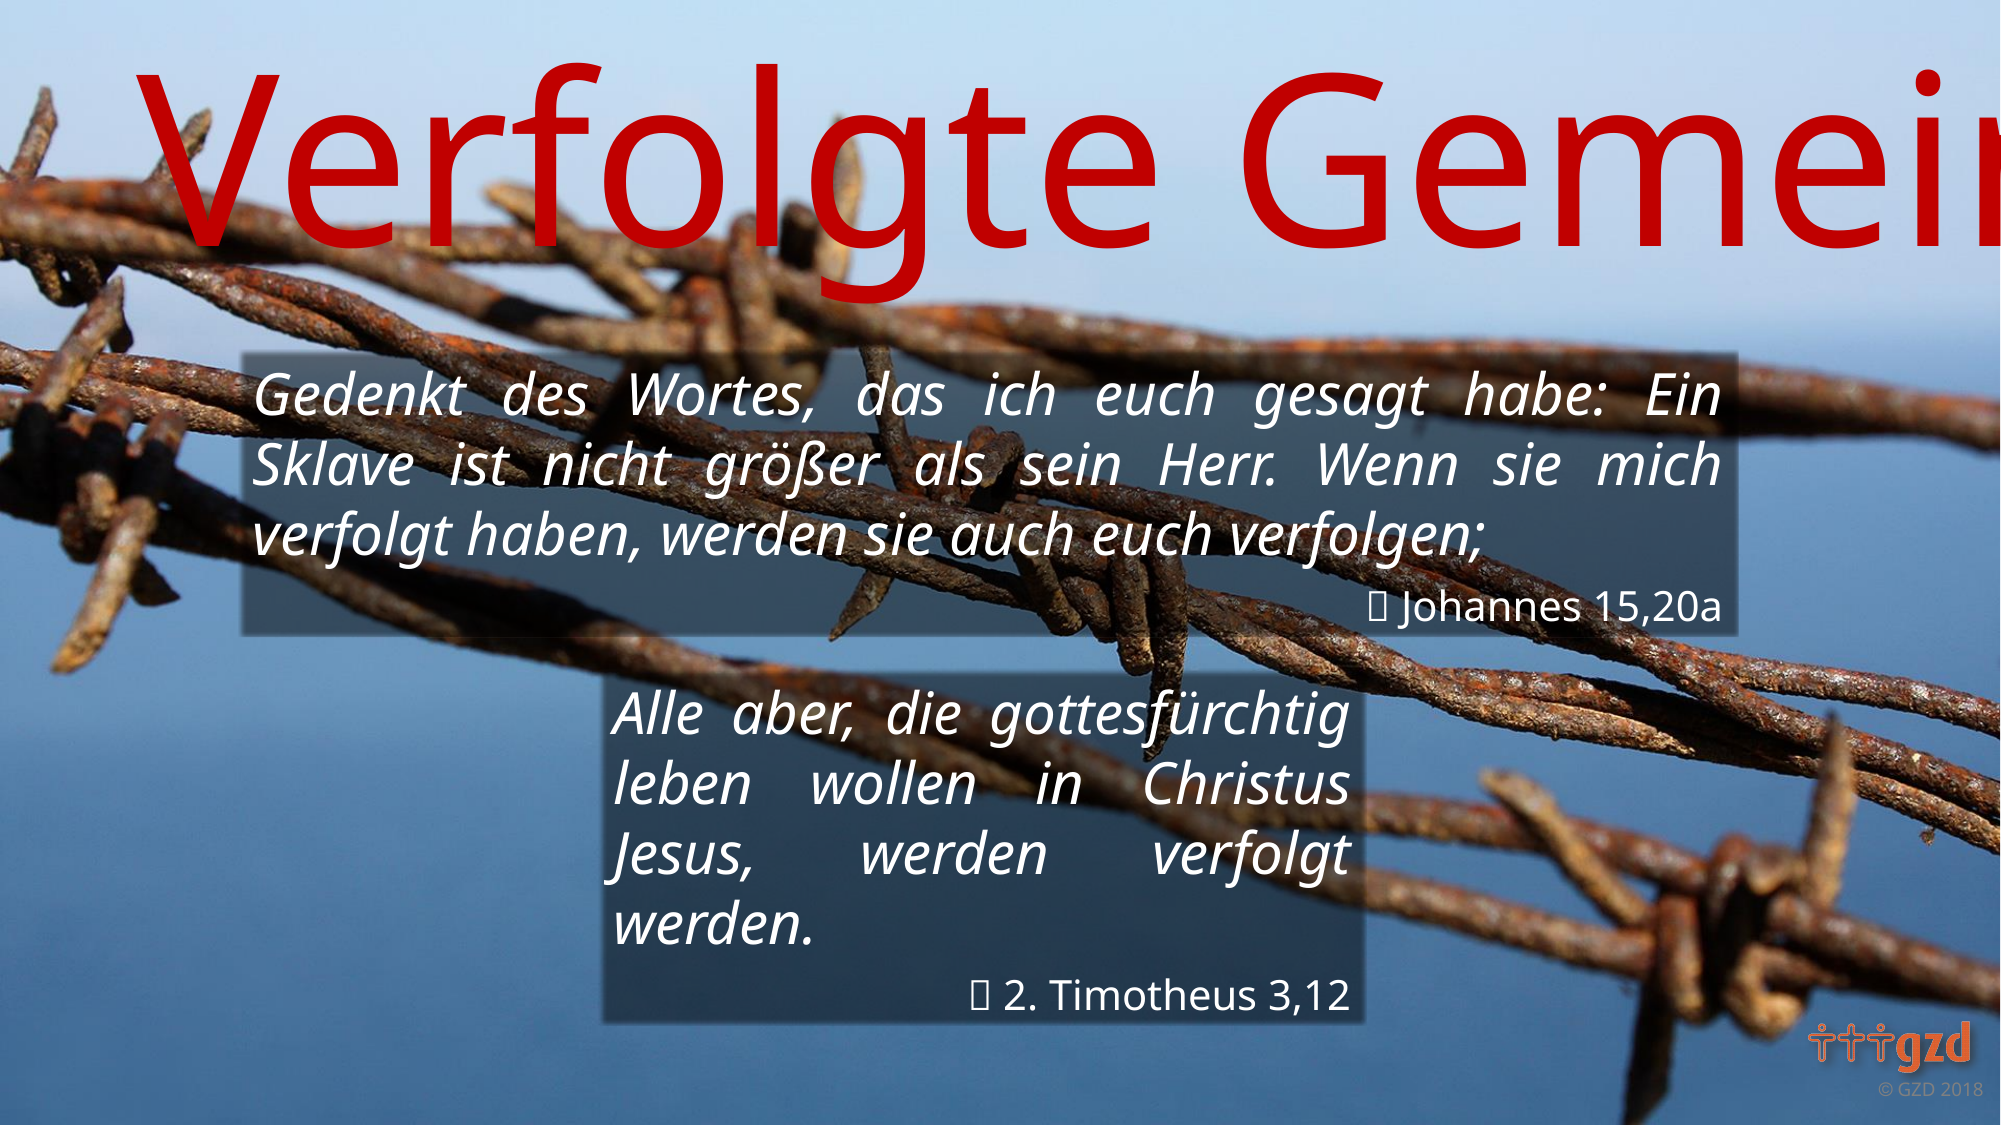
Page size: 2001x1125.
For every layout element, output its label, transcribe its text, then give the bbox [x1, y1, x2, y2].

text_box Alle aber, die gottesfürchtig leben wollen in Christus Jesus, werden verfolgt werden.  2. Timotheus 3,12 [608, 678, 1360, 1020]
text_box Gedenkt des Wortes, das ich euch gesagt habe: Ein Sklave ist nicht größer als sein Herr. Wenn sie mich verfolgt haben, werden sie auch euch verfolgen;  Johannes 15,20a [246, 358, 1734, 632]
picture [0, 0, 2001, 1125]
